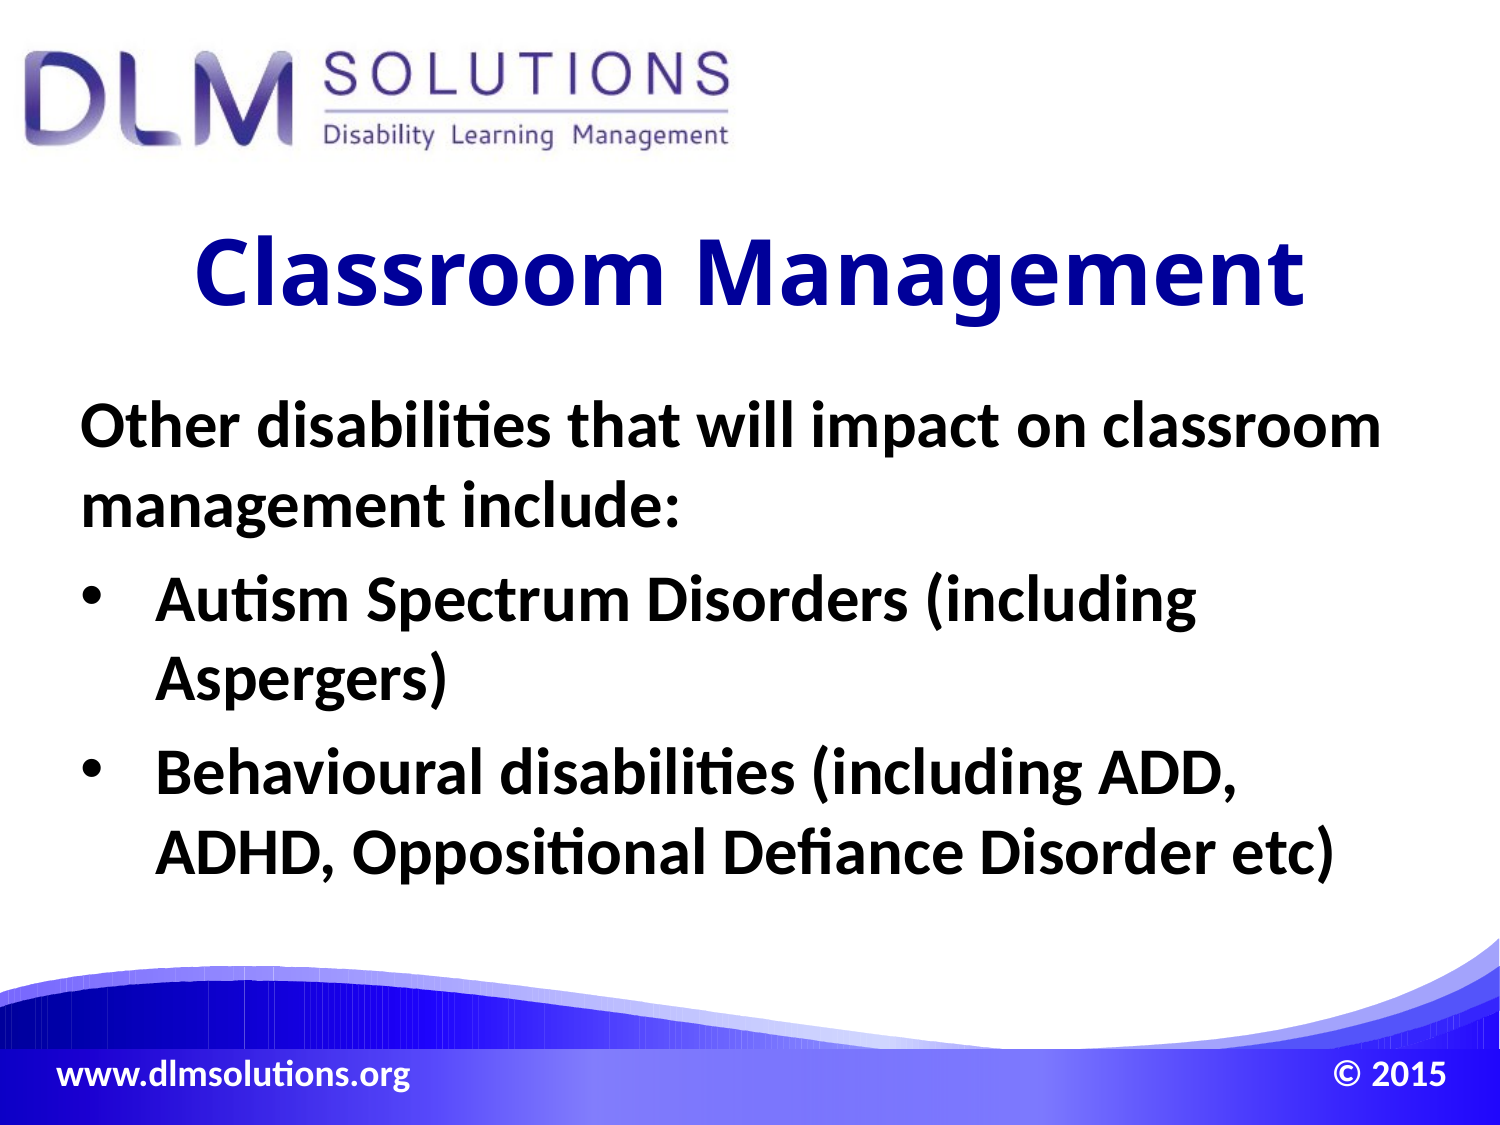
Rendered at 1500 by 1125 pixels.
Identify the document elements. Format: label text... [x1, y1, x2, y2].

subtitle Other disabilities that will impact on classroom management include: Autism Spectrum Disorders (including Aspergers) Behavioural disabilities (including ADD, ADHD, Oppositional Defiance Disorder etc) [64, 373, 1436, 925]
picture [0, 937, 1500, 1125]
title Classroom Management [64, 203, 1436, 334]
picture [0, 5, 759, 194]
